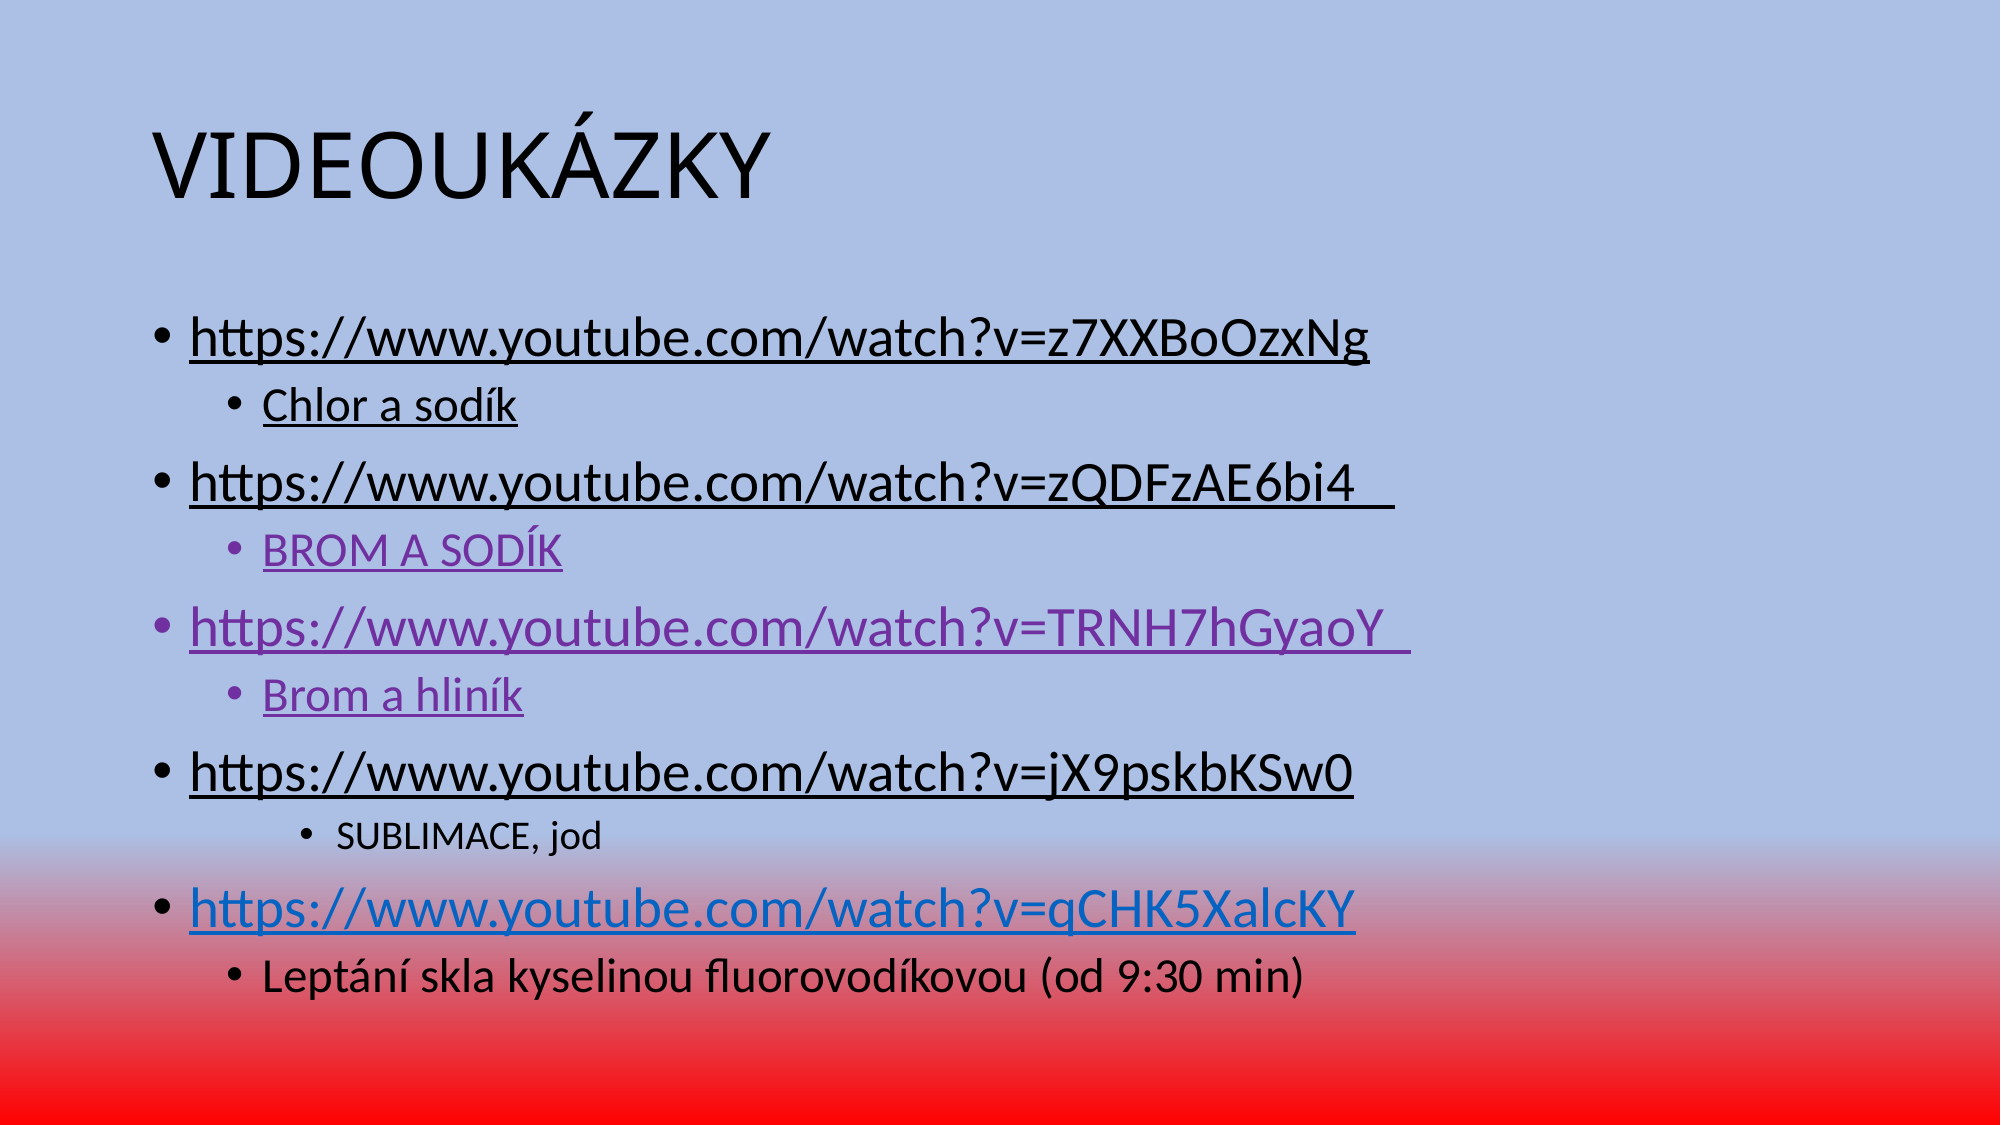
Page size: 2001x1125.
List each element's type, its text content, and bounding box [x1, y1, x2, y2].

title VIDEOUKÁZKY [137, 59, 1863, 278]
list https://www.youtube.com/watch?v=z7XXBoOzxNg Chlor a sodík https://www.youtube.com/watch?v=zQDFzAE6bi4 BROM A SODÍK https://www.youtube.com/watch?v=TRNH7hGyaoY Brom a hliník https://www.youtube.com/watch?v=jX9pskbKSw0 SUBLIMACE, jod https://www.youtube.com/watch?v=qCHK5XalcKY Leptání skla kyselinou fluorovodíkovou (od 9:30 min) [137, 299, 1863, 1014]
